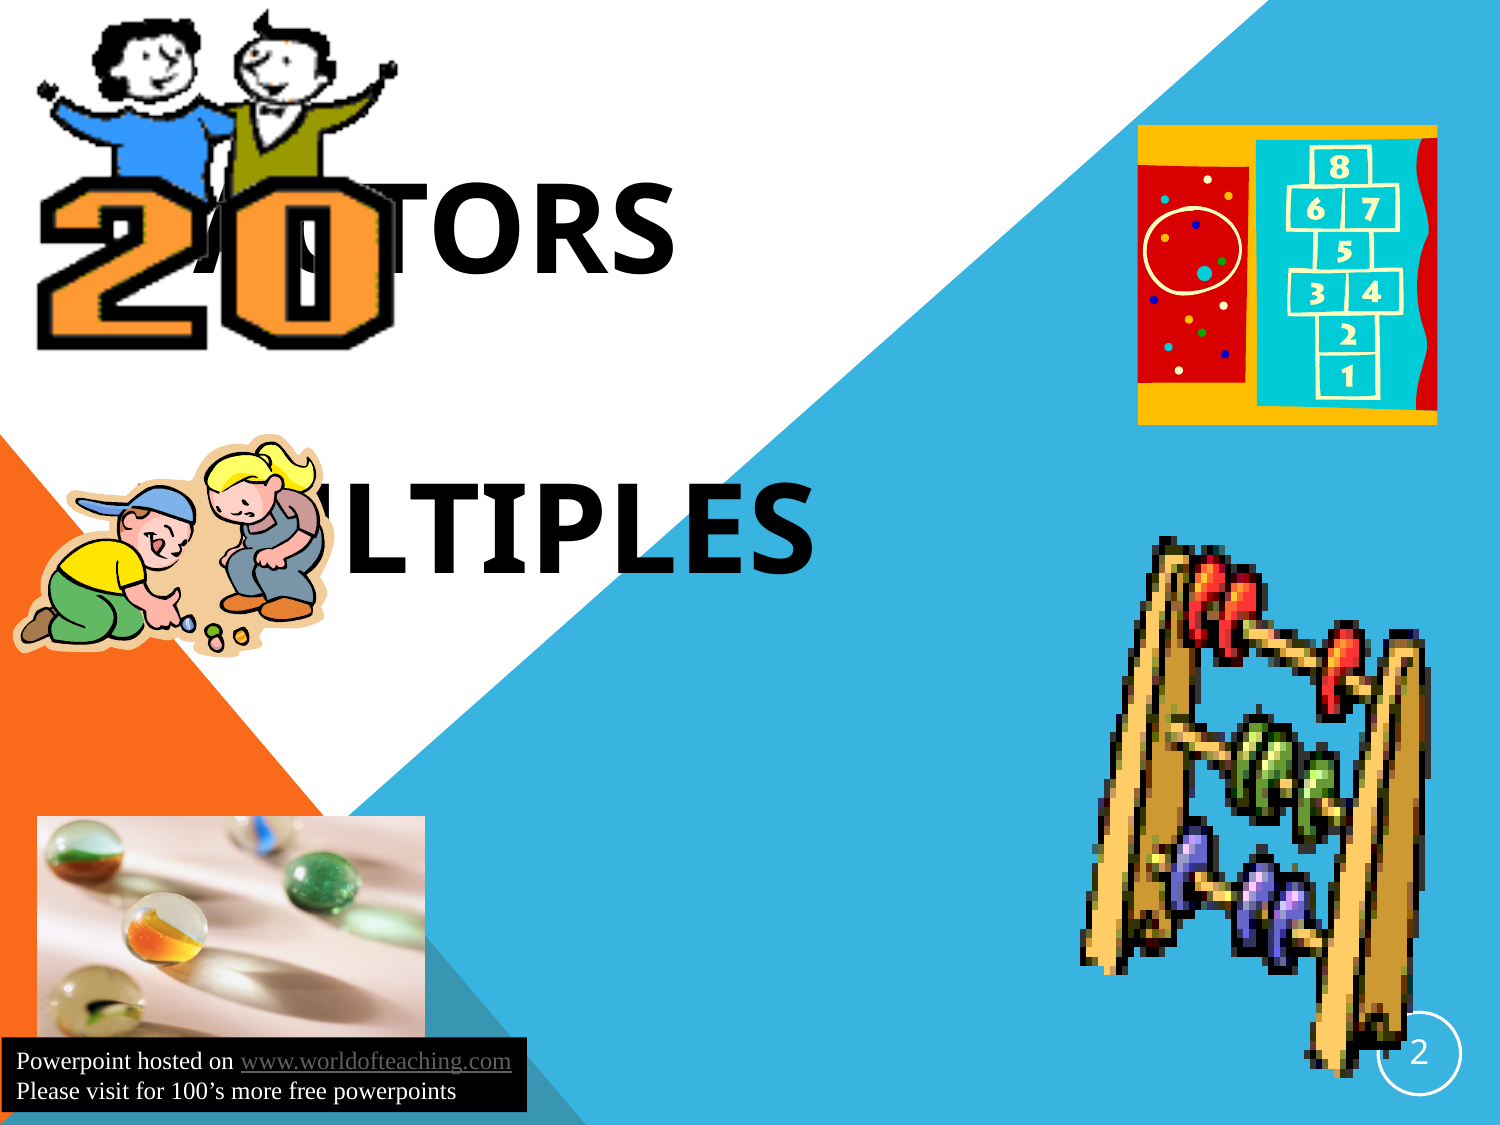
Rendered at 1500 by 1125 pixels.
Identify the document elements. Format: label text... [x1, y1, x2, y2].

picture [37, 816, 426, 1076]
slide_number 2 [1454, 1028, 1463, 1079]
title FACTORS & MULTIPLES [112, 99, 1388, 600]
picture [12, 0, 426, 401]
picture [12, 428, 340, 663]
picture [1137, 124, 1438, 426]
text_box Powerpoint hosted on www.worldofteaching.com Please visit for 100’s more free powerpoints [1, 1037, 527, 1113]
picture [1062, 499, 1451, 1088]
